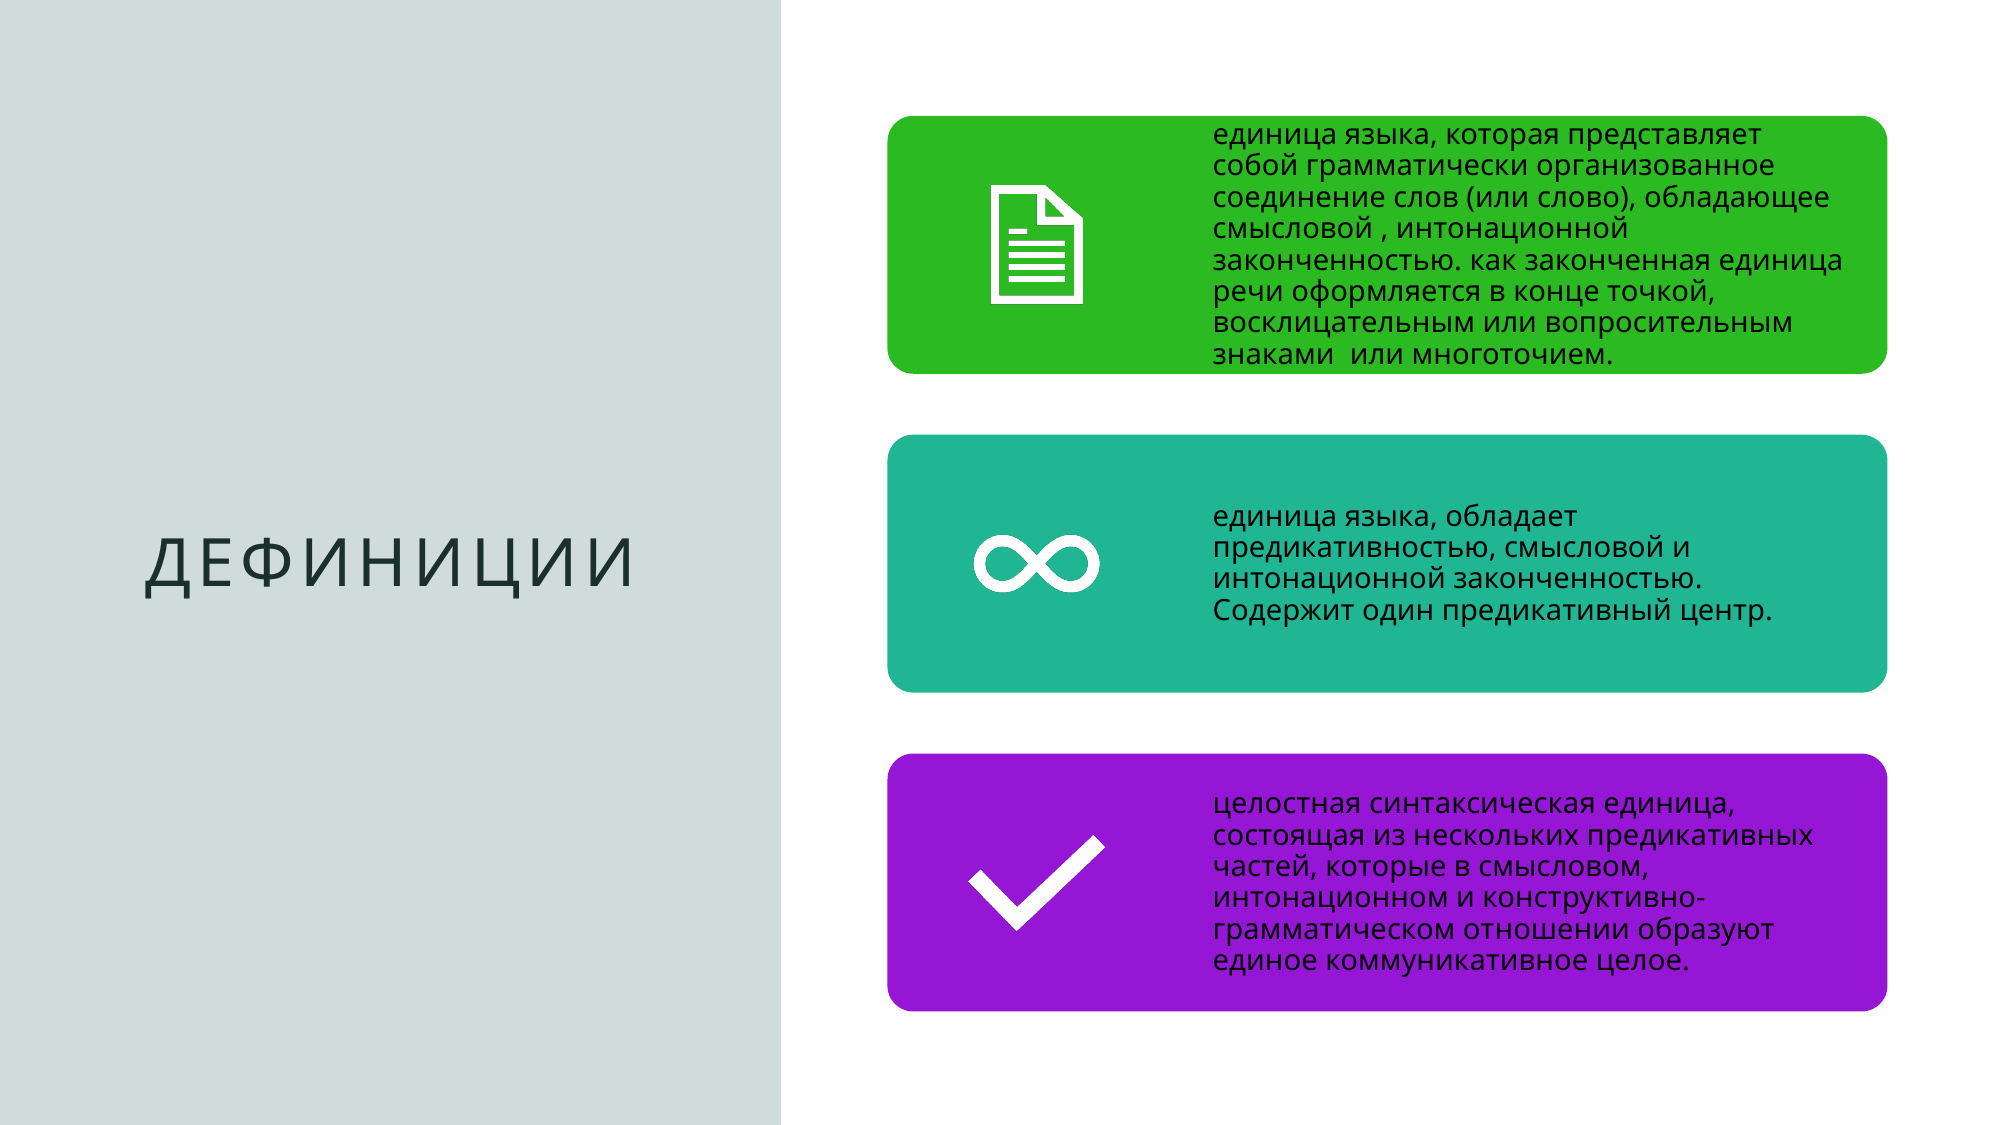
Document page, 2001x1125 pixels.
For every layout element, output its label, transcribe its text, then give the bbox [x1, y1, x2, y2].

text_box [0, 0, 782, 1125]
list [887, 115, 1888, 1013]
title дефиниции [112, 114, 669, 1015]
